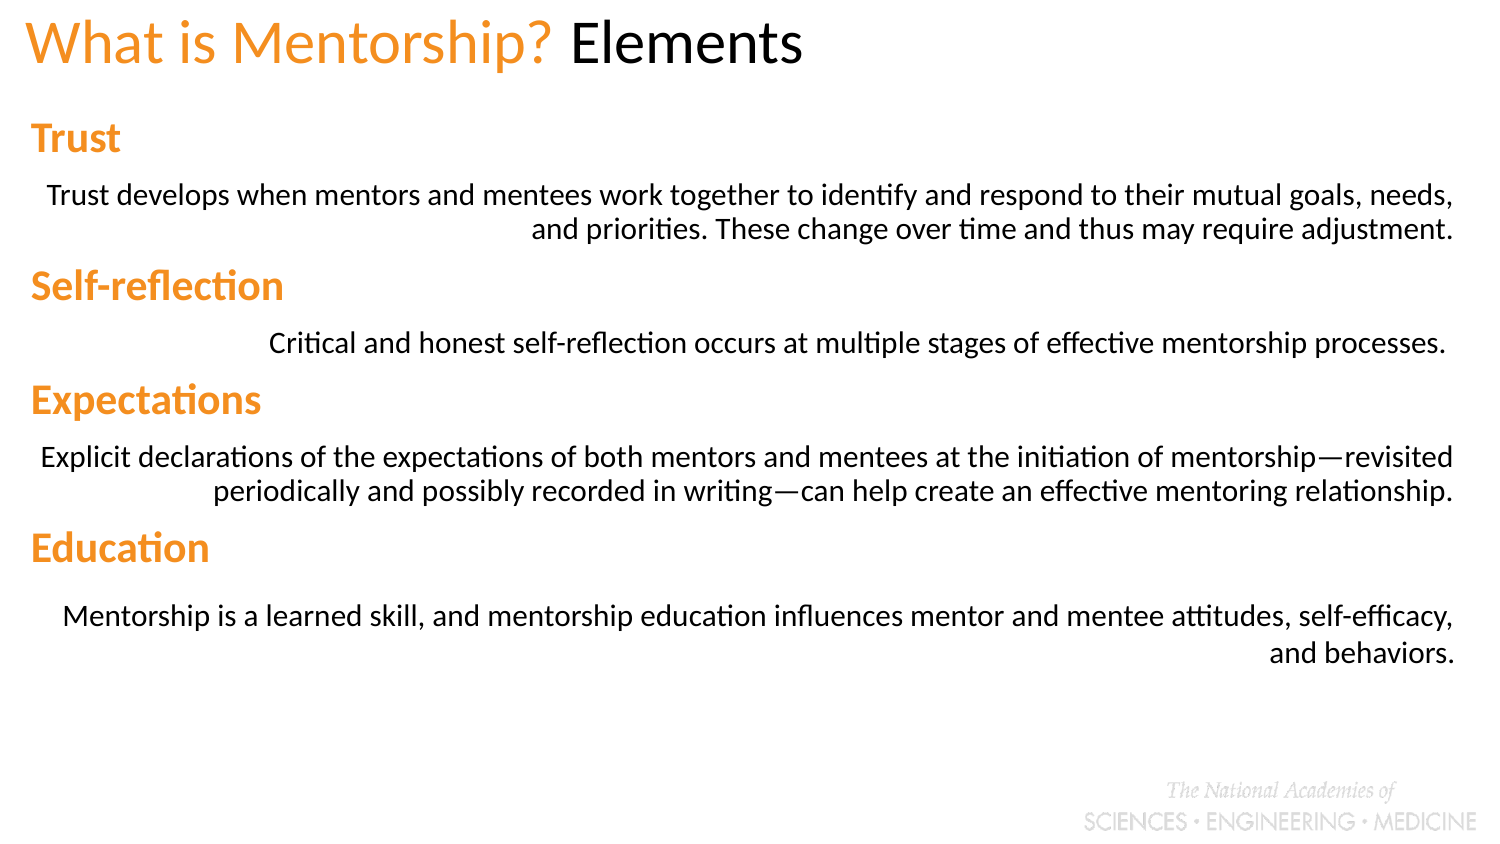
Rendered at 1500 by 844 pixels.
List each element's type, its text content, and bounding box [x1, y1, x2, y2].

picture [1082, 780, 1477, 832]
title What is Mentorship? Elements [14, 11, 1048, 76]
list Trust Trust develops when mentors and mentees work together to identify and respond to their mutual goals, needs, and priorities. These change over time and thus may require adjustment. Self-reflection Critical and honest self-reflection occurs at multiple stages of effective mentorship processes. Expectations Explicit declarations of the expectations of both mentors and mentees at the initiation of mentorship—revisited periodically and possibly recorded in writing—can help create an effective mentoring relationship. Education Mentorship is a learned skill, and mentorship education influences mentor and mentee attitudes, self-efficacy, and behaviors. [19, 109, 1467, 760]
